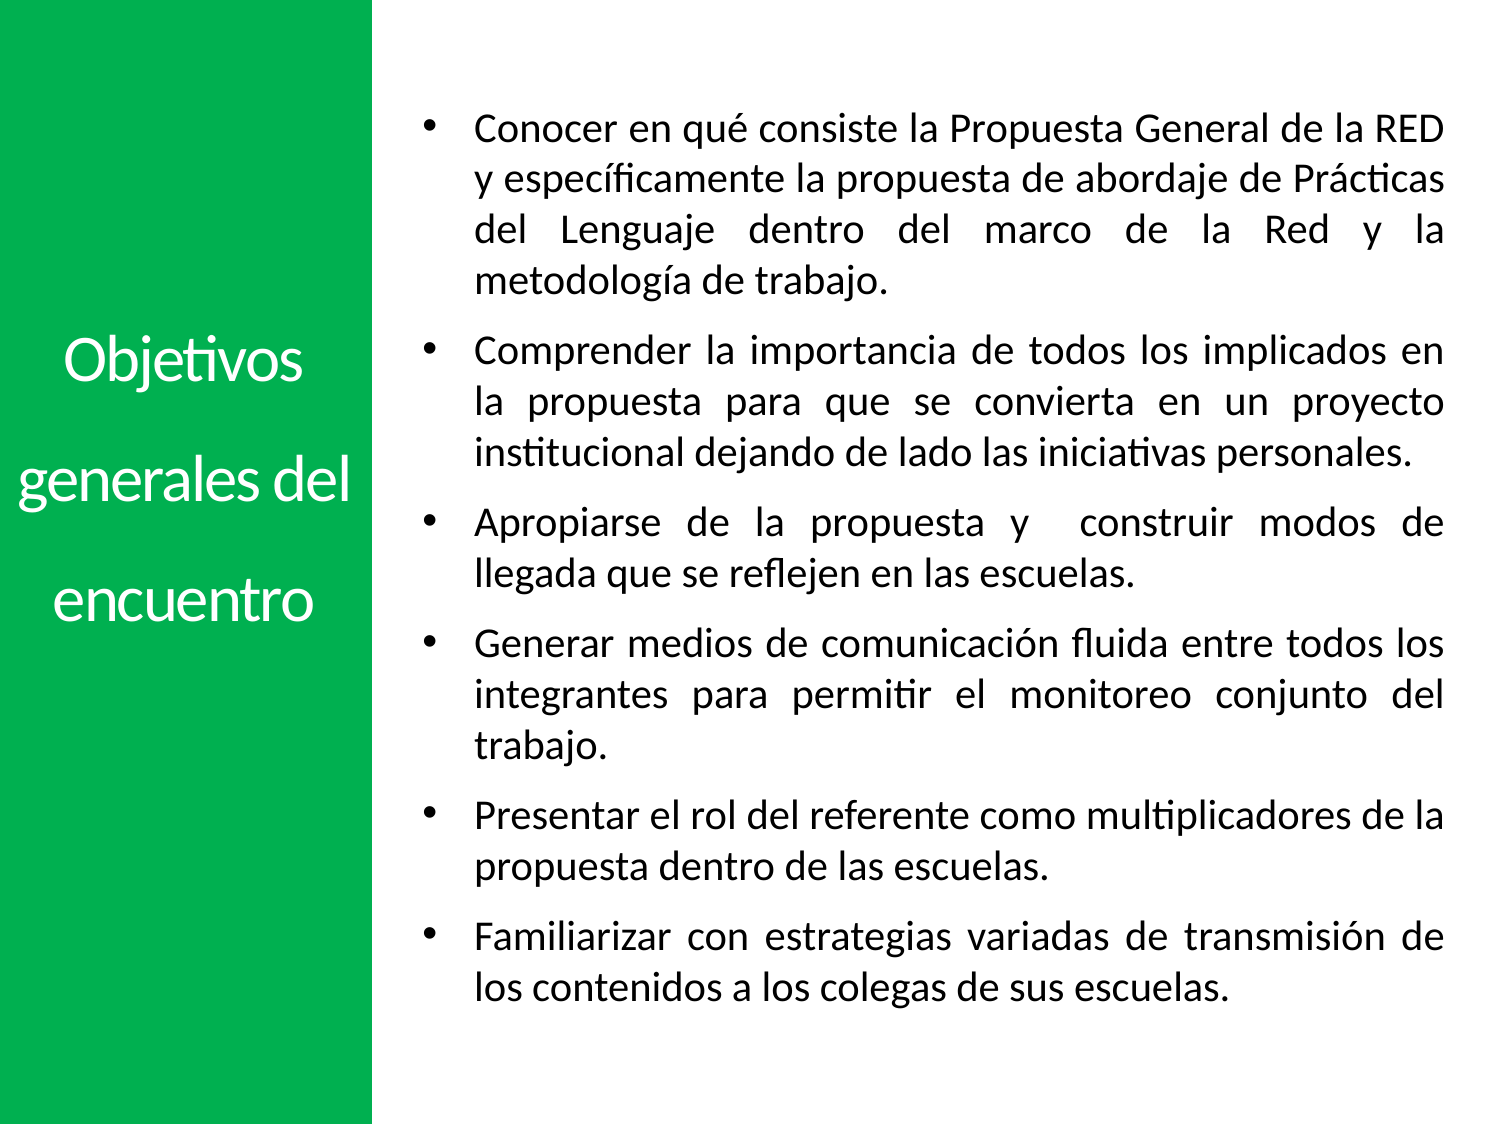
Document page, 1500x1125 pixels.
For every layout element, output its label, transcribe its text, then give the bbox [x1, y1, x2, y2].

text_box Objetivos generales del encuentro [0, 267, 372, 660]
text_box [0, 0, 374, 1125]
list Conocer en qué consiste la Propuesta General de la RED y específicamente la propuesta de abordaje de Prácticas del Lenguaje dentro del marco de la Red y la metodología de trabajo. Comprender la importancia de todos los implicados en la propuesta para que se convierta en un proyecto institucional dejando de lado las iniciativas personales. Apropiarse de la propuesta y construir modos de llegada que se reflejen en las escuelas. Generar medios de comunicación fluida entre todos los integrantes para permitir el monitoreo conjunto del trabajo. Presentar el rol del referente como multiplicadores de la propuesta dentro de las escuelas. Familiarizar con estrategias variadas de transmisión de los contenidos a los colegas de sus escuelas. [407, 92, 1461, 1031]
